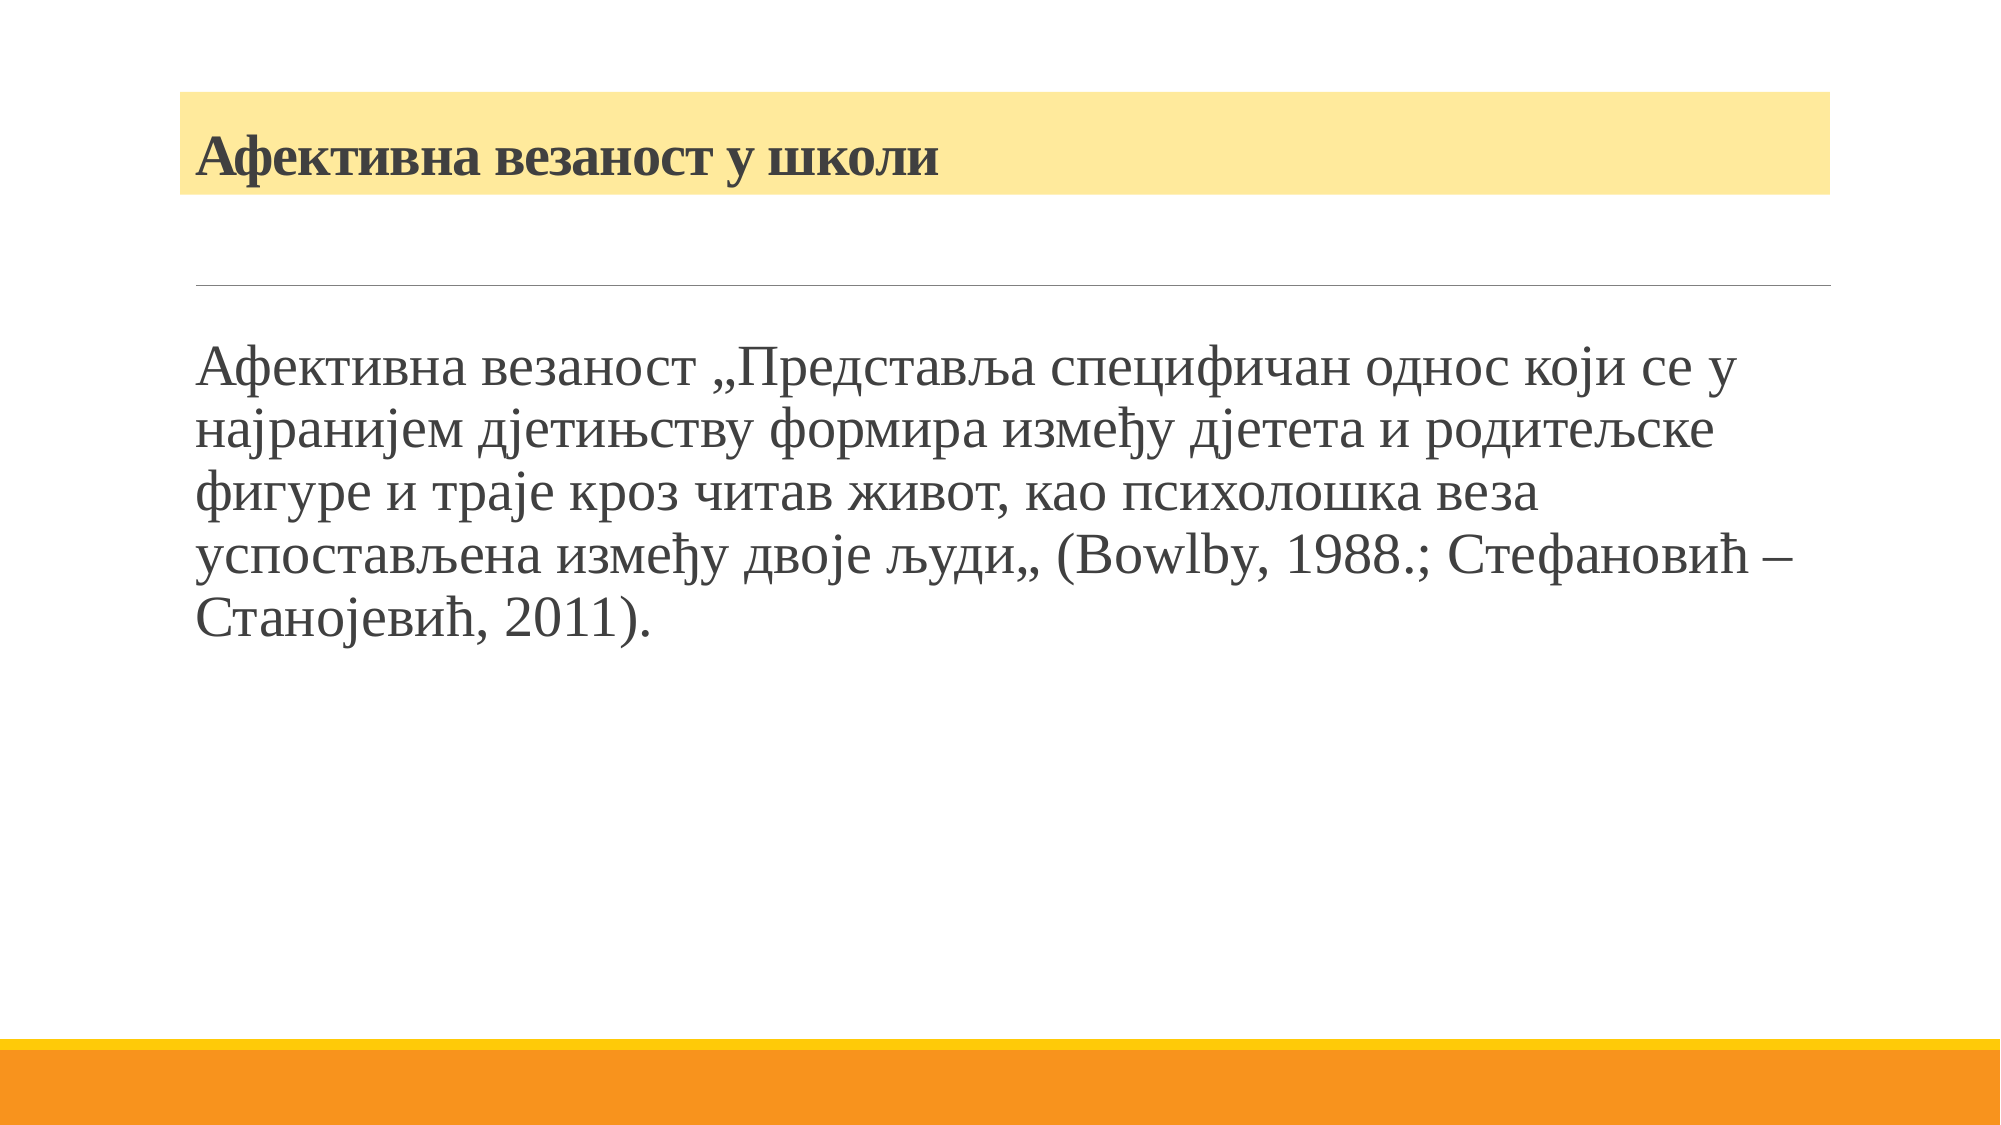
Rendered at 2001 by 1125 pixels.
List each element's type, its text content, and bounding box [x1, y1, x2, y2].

list Афективна везаност „Представља специфичан однос који се у најранијем дјетињству формира између дјетета и родитељске фигуре и траје кроз читав живот, као психолошка веза успостављена између двоје људи„ (Bowlby, 1988.; Стефановић – Станојевић, 2011). [180, 228, 1830, 721]
title Афективна везаност у школи [180, 91, 1830, 195]
